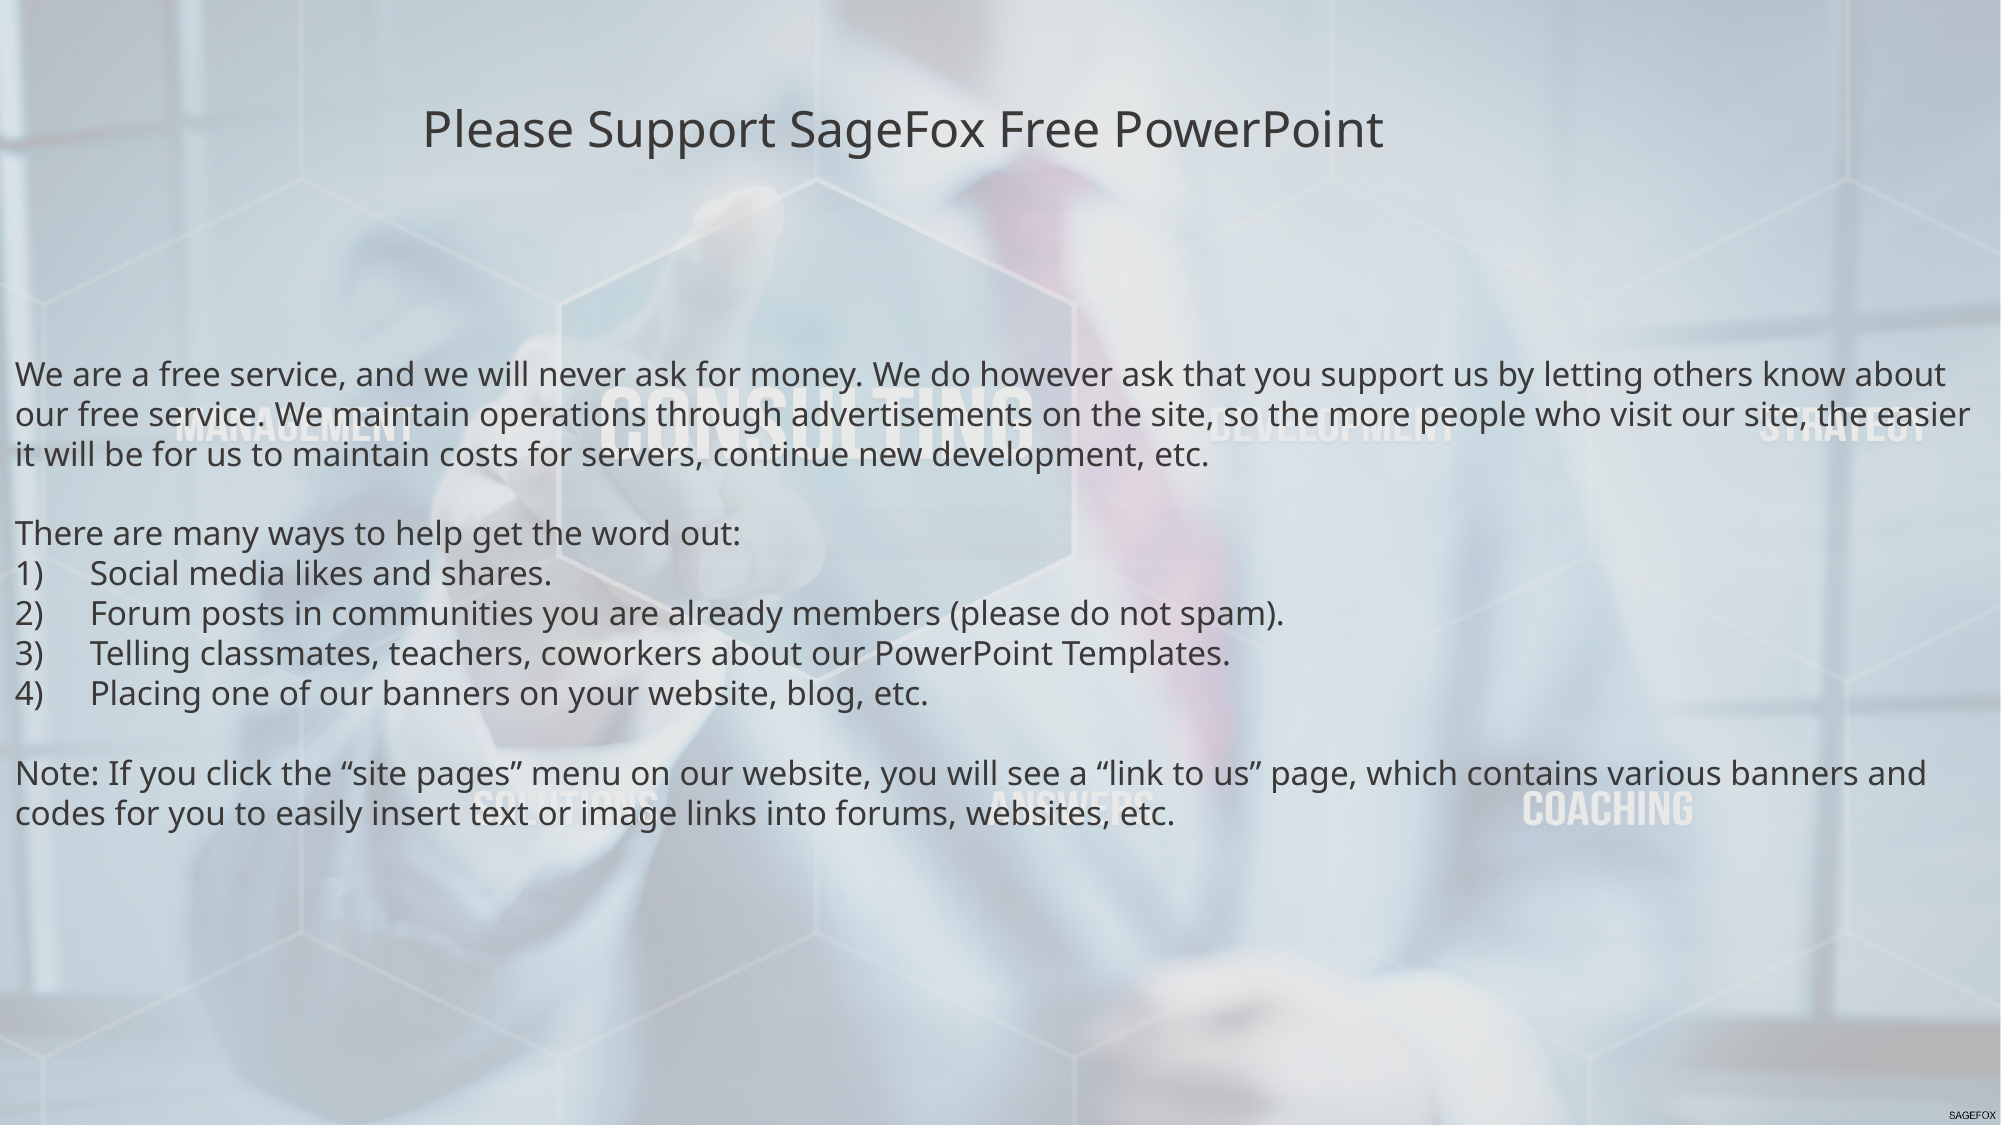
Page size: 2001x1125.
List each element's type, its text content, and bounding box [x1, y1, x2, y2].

title Please Support SageFox Free PowerPoint [363, 72, 1444, 190]
text_box We are a free service, and we will never ask for money. We do however ask that you support us by letting others know about our free service. We maintain operations through advertisements on the site, so the more people who visit our site, the easier it will be for us to maintain costs for servers, continue new development, etc. There are many ways to help get the word out: Social media likes and shares. Forum posts in communities you are already members (please do not spam). Telling classmates, teachers, coworkers about our PowerPoint Templates. Placing one of our banners on your website, blog, etc. Note: If you click the “site pages” menu on our website, you will see a “link to us” page, which contains various banners and codes for you to easily insert text or image links into forums, websites, etc. [0, 0, 2000, 1125]
